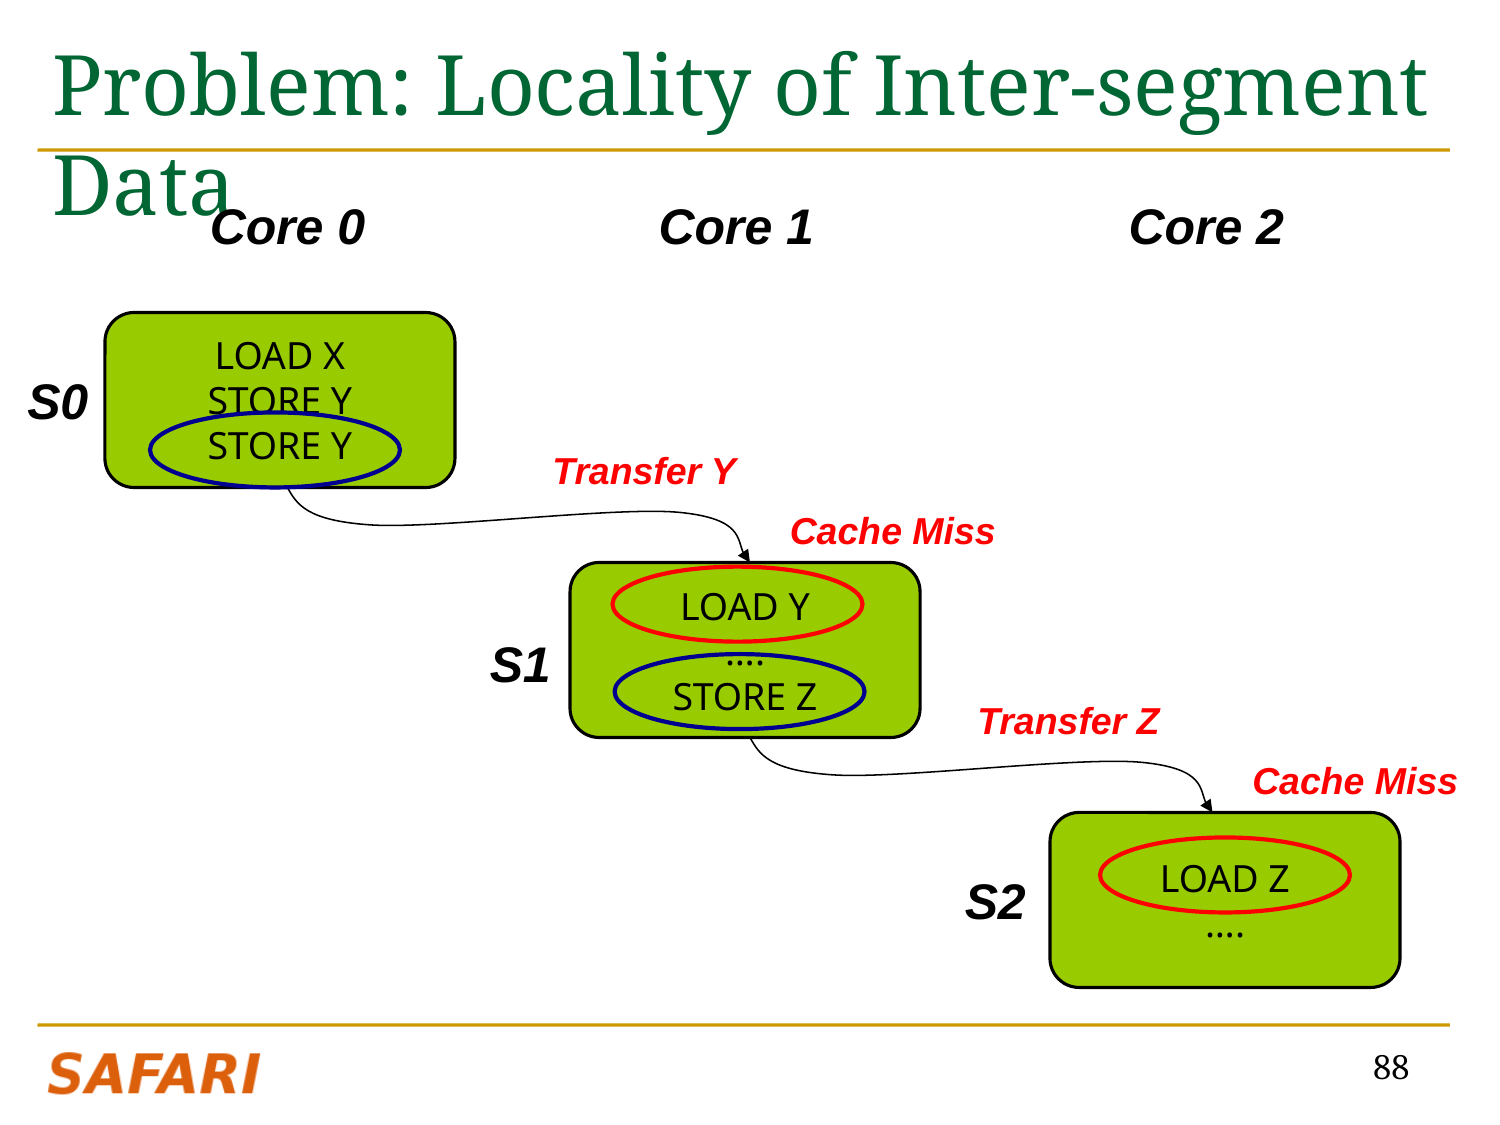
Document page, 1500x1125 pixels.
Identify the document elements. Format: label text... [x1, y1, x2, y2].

text_box LOAD Y …. STORE Z [570, 562, 921, 738]
text_box Transfer Z [962, 689, 1238, 750]
text_box S2 [950, 862, 1050, 938]
text_box LOAD Z …. [1049, 812, 1401, 988]
text_box [1100, 837, 1351, 913]
text_box Cache Miss [774, 499, 1050, 560]
text_box Cache Miss [1237, 749, 1500, 810]
text_box [612, 566, 863, 642]
text_box Core 1 [637, 187, 835, 263]
text_box S0 [12, 362, 113, 438]
text_box S1 [474, 624, 575, 700]
text_box [150, 412, 400, 488]
text_box Core 0 [187, 187, 388, 263]
text_box LOAD X STORE Y STORE Y [104, 312, 455, 488]
picture [46, 1042, 268, 1107]
text_box Core 2 [1112, 187, 1300, 263]
text_box [614, 654, 865, 730]
text_box [287, 488, 750, 563]
slide_number 88 [1074, 1023, 1426, 1100]
text_box Transfer Y [537, 439, 813, 500]
title Problem: Locality of Inter-segment Data [37, 24, 1463, 213]
text_box [749, 737, 1213, 813]
